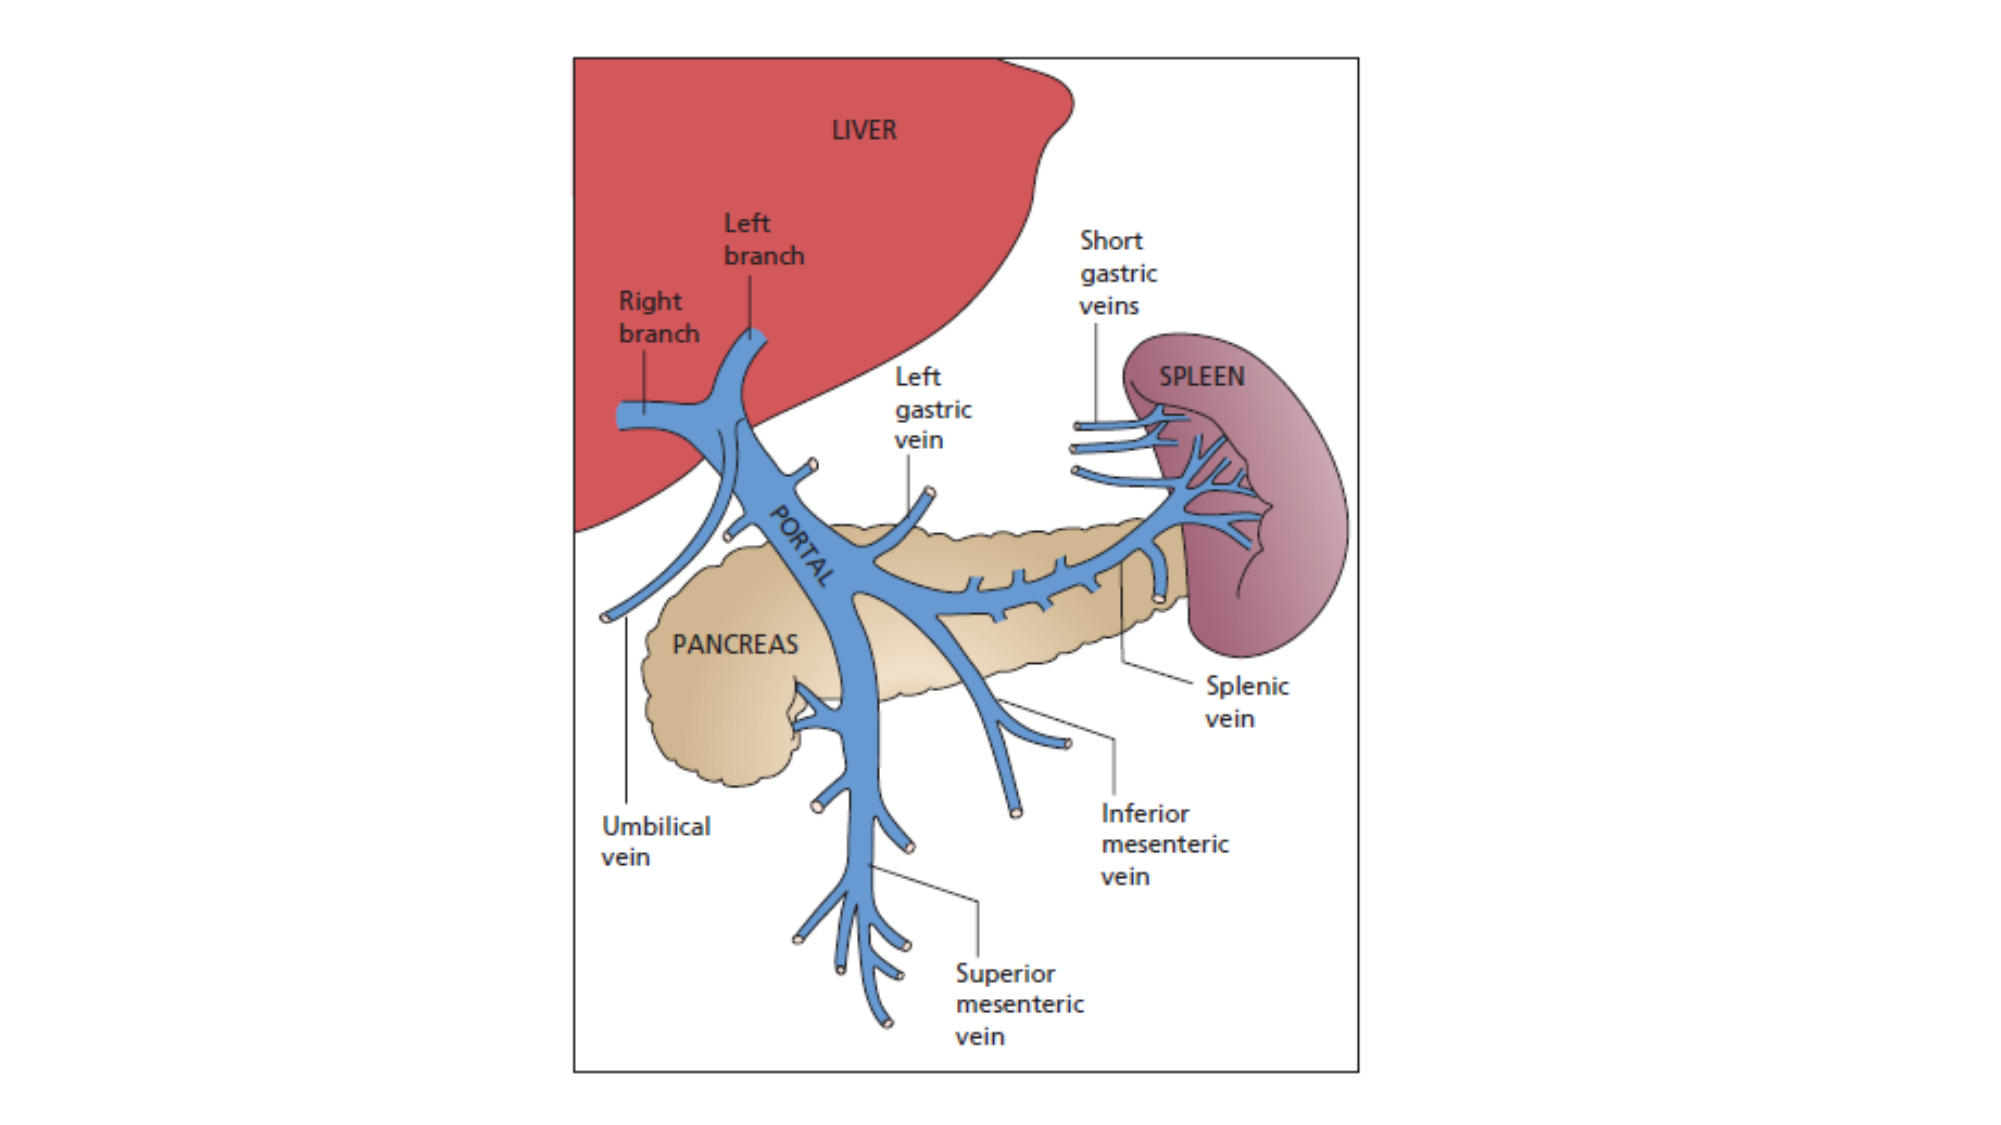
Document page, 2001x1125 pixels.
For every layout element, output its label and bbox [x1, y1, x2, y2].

list [565, 49, 1369, 1076]
